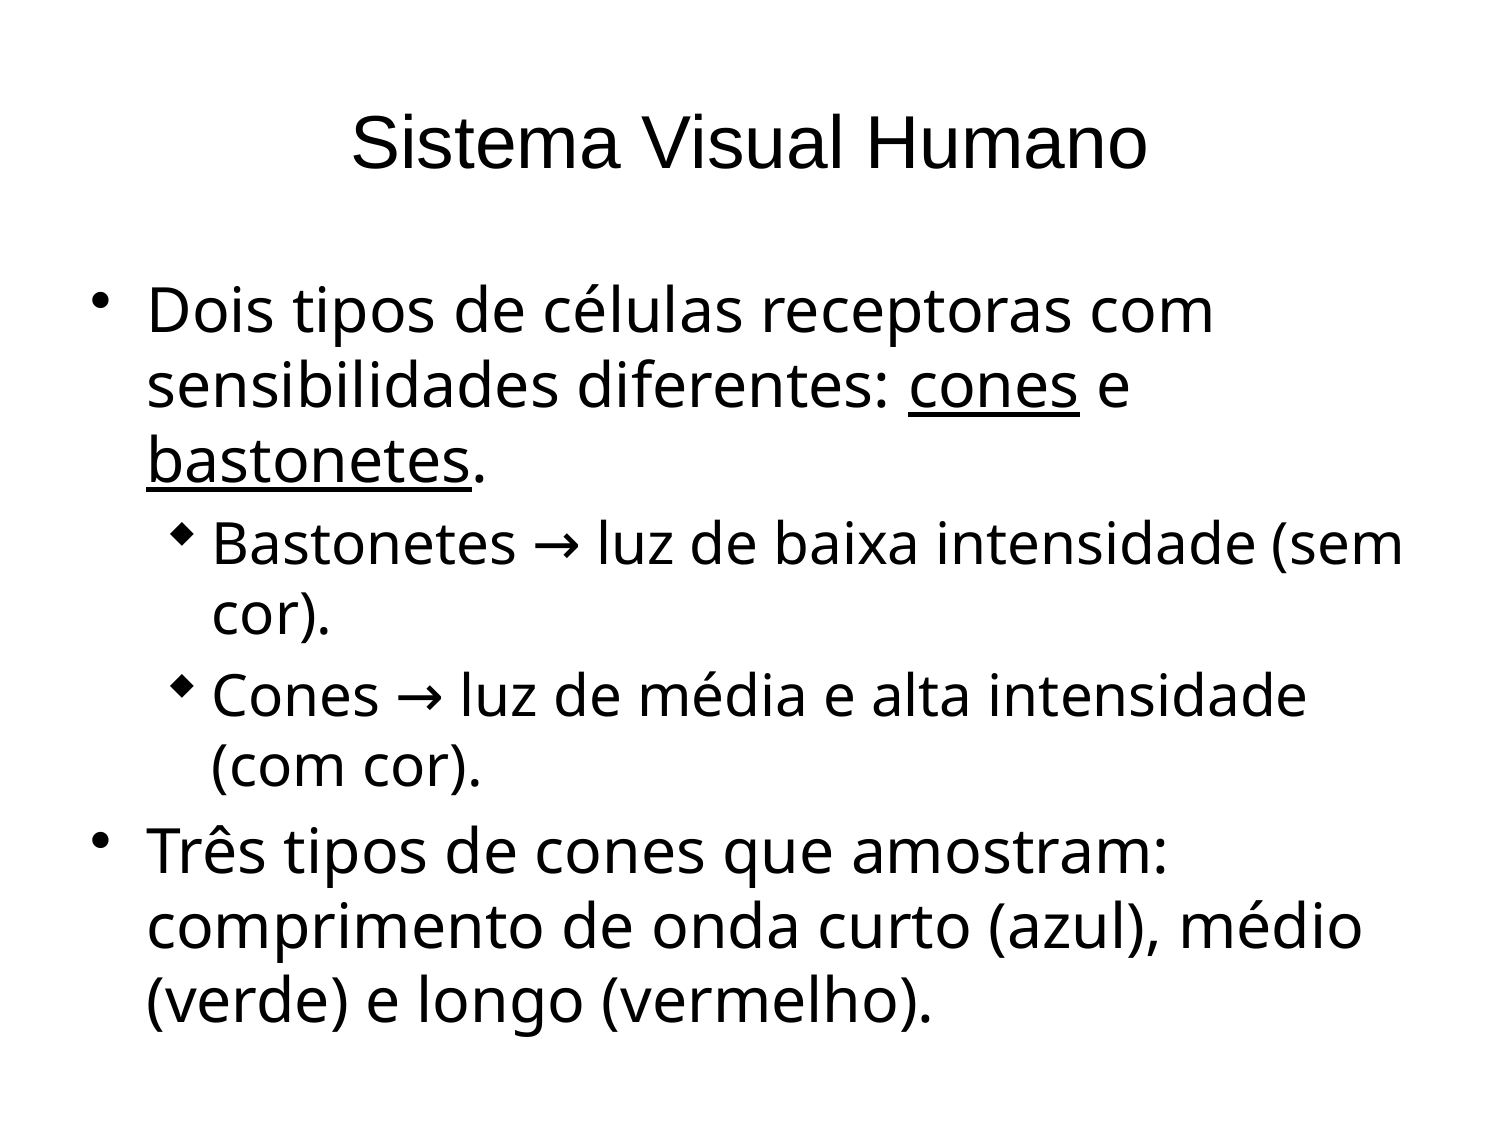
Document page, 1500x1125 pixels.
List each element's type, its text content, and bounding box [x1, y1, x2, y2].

title Sistema Visual Humano [75, 45, 1425, 233]
list Dois tipos de células receptoras com sensibilidades diferentes: cones e bastonetes. Bastonetes → luz de baixa intensidade (sem cor). Cones → luz de média e alta intensidade (com cor). Três tipos de cones que amostram: comprimento de onda curto (azul), médio (verde) e longo (vermelho). [75, 262, 1425, 1005]
